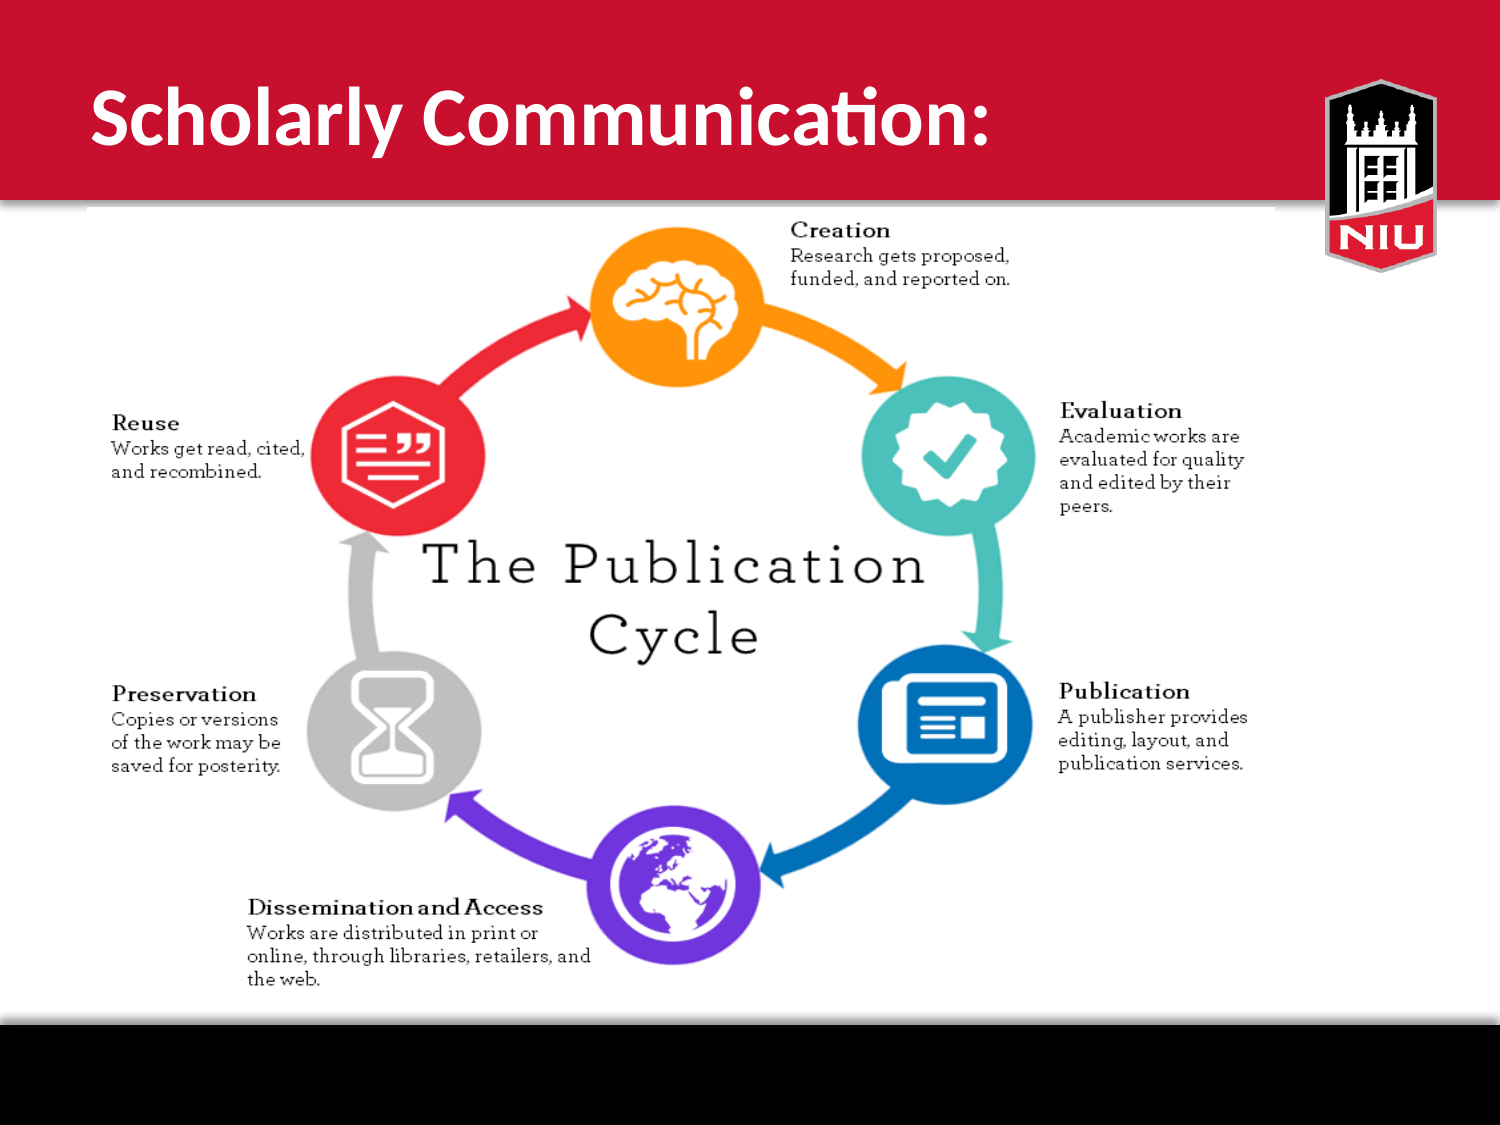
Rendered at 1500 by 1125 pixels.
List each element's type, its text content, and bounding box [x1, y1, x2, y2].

picture [1325, 79, 1437, 273]
picture [87, 206, 1276, 999]
title Scholarly Communication: [75, 24, 1313, 200]
